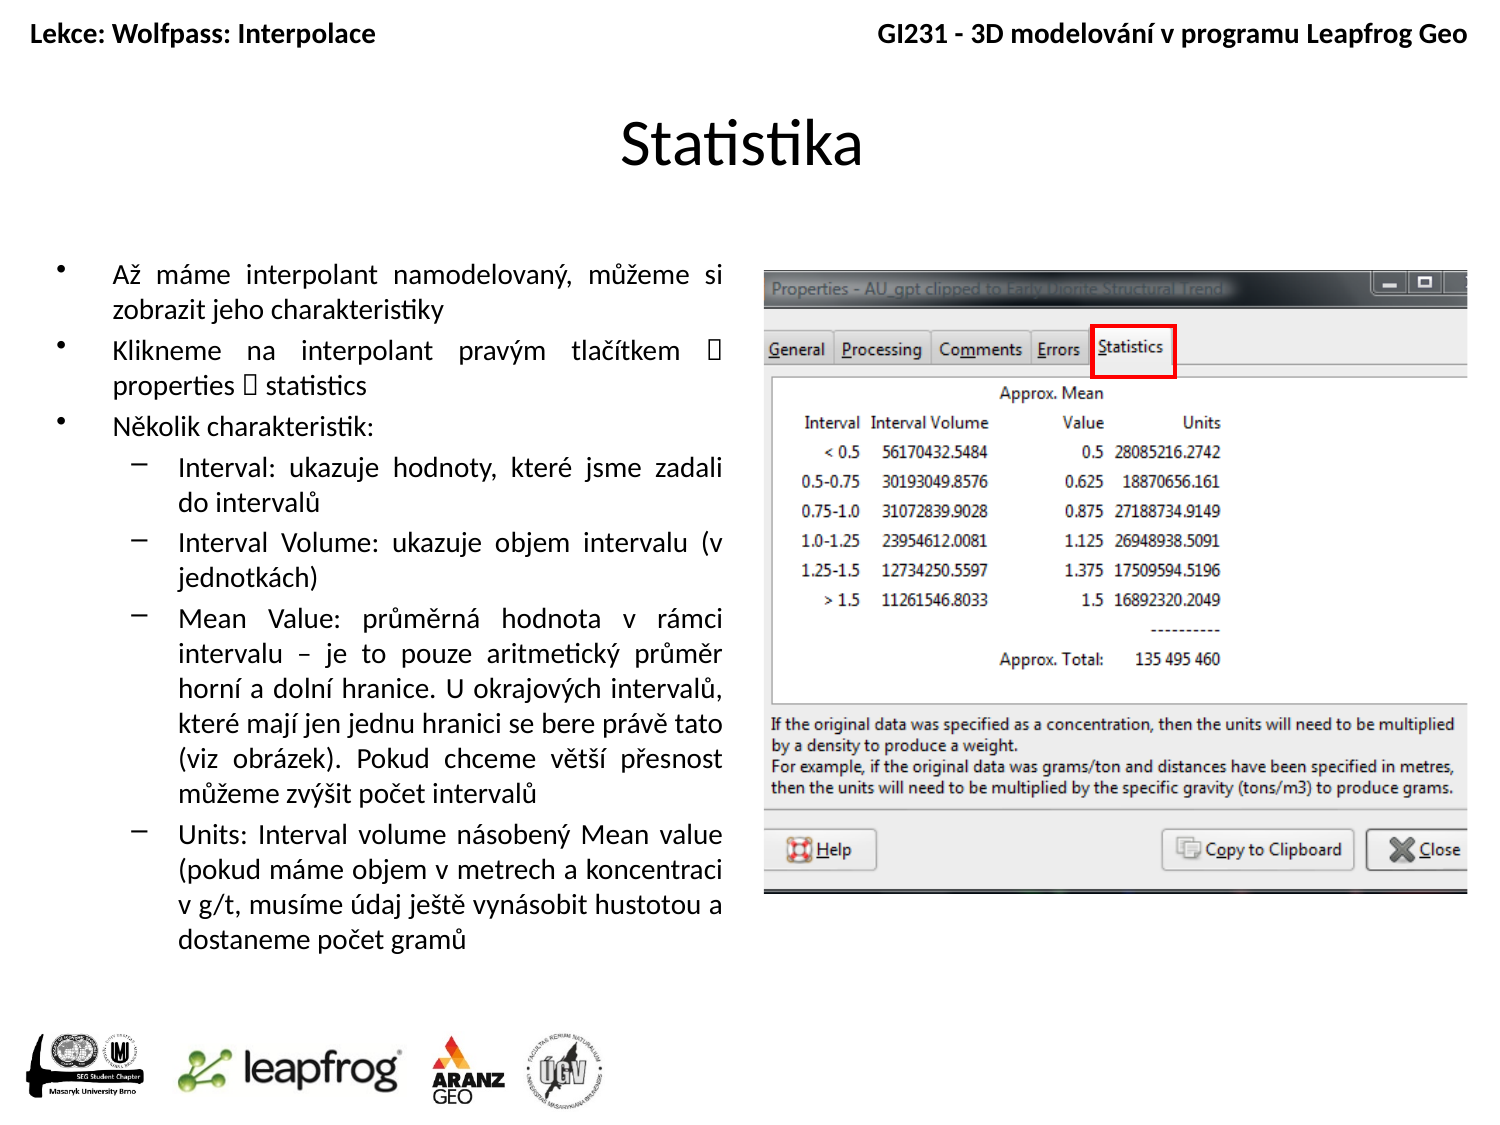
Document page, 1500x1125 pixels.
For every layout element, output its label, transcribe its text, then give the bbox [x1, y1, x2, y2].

picture [763, 270, 1468, 894]
text_box Lekce: Wolfpass: Interpolace GI231 - 3D modelování v programu Leapfrog Geo [15, 7, 1485, 127]
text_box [14, 1022, 605, 1112]
text_box Až máme interpolant namodelovaný, můžeme si zobrazit jeho charakteristiky Klikneme na interpolant pravým tlačítkem  properties  statistics Několik charakteristik: Interval: ukazuje hodnoty, které jsme zadali do intervalů Interval Volume: ukazuje objem intervalu (v jednotkách) Mean Value: průměrná hodnota v rámci intervalu – je to pouze aritmetický průměr horní a dolní hranice. U okrajových intervalů, které mají jen jednu hranici se bere právě tato (viz obrázek). Pokud chceme větší přesnost můžeme zvýšit počet intervalů Units: Interval volume násobený Mean value (pokud máme objem v metrech a koncentraci v g/t, musíme údaj ještě vynásobit hustotou a dostaneme počet gramů [41, 248, 739, 1125]
text_box Statistika [74, 45, 1425, 233]
